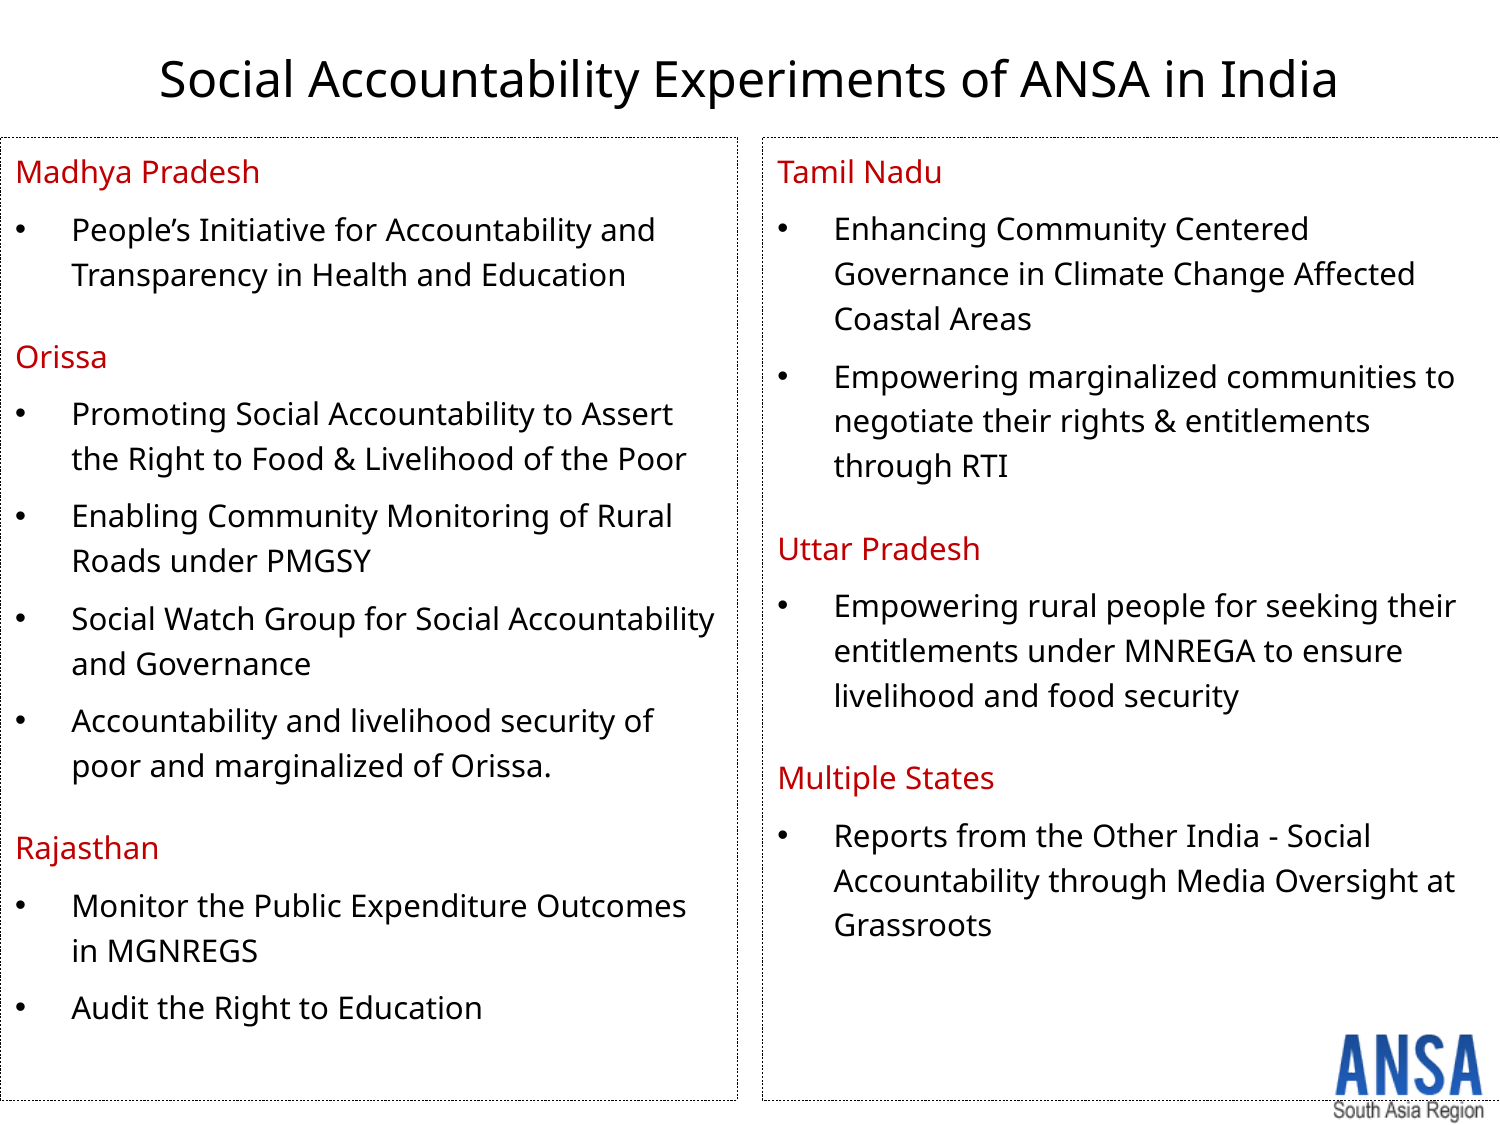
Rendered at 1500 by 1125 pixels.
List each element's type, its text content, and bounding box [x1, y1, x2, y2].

text_box Tamil Nadu Enhancing Community Centered Governance in Climate Change Affected Coastal Areas Empowering marginalized communities to negotiate their rights & entitlements through RTI Uttar Pradesh Empowering rural people for seeking their entitlements under MNREGA to ensure livelihood and food security Multiple States Reports from the Other India - Social Accountability through Media Oversight at Grassroots [762, 137, 1500, 1100]
list Madhya Pradesh People’s Initiative for Accountability and Transparency in Health and Education Orissa Promoting Social Accountability to Assert the Right to Food & Livelihood of the Poor Enabling Community Monitoring of Rural Roads under PMGSY Social Watch Group for Social Accountability and Governance Accountability and livelihood security of poor and marginalized of Orissa. Rajasthan Monitor the Public Expenditure Outcomes in MGNREGS Audit the Right to Education [0, 137, 738, 1101]
picture [1317, 1100, 1500, 1125]
title Social Accountability Experiments of ANSA in India [74, 24, 1426, 131]
